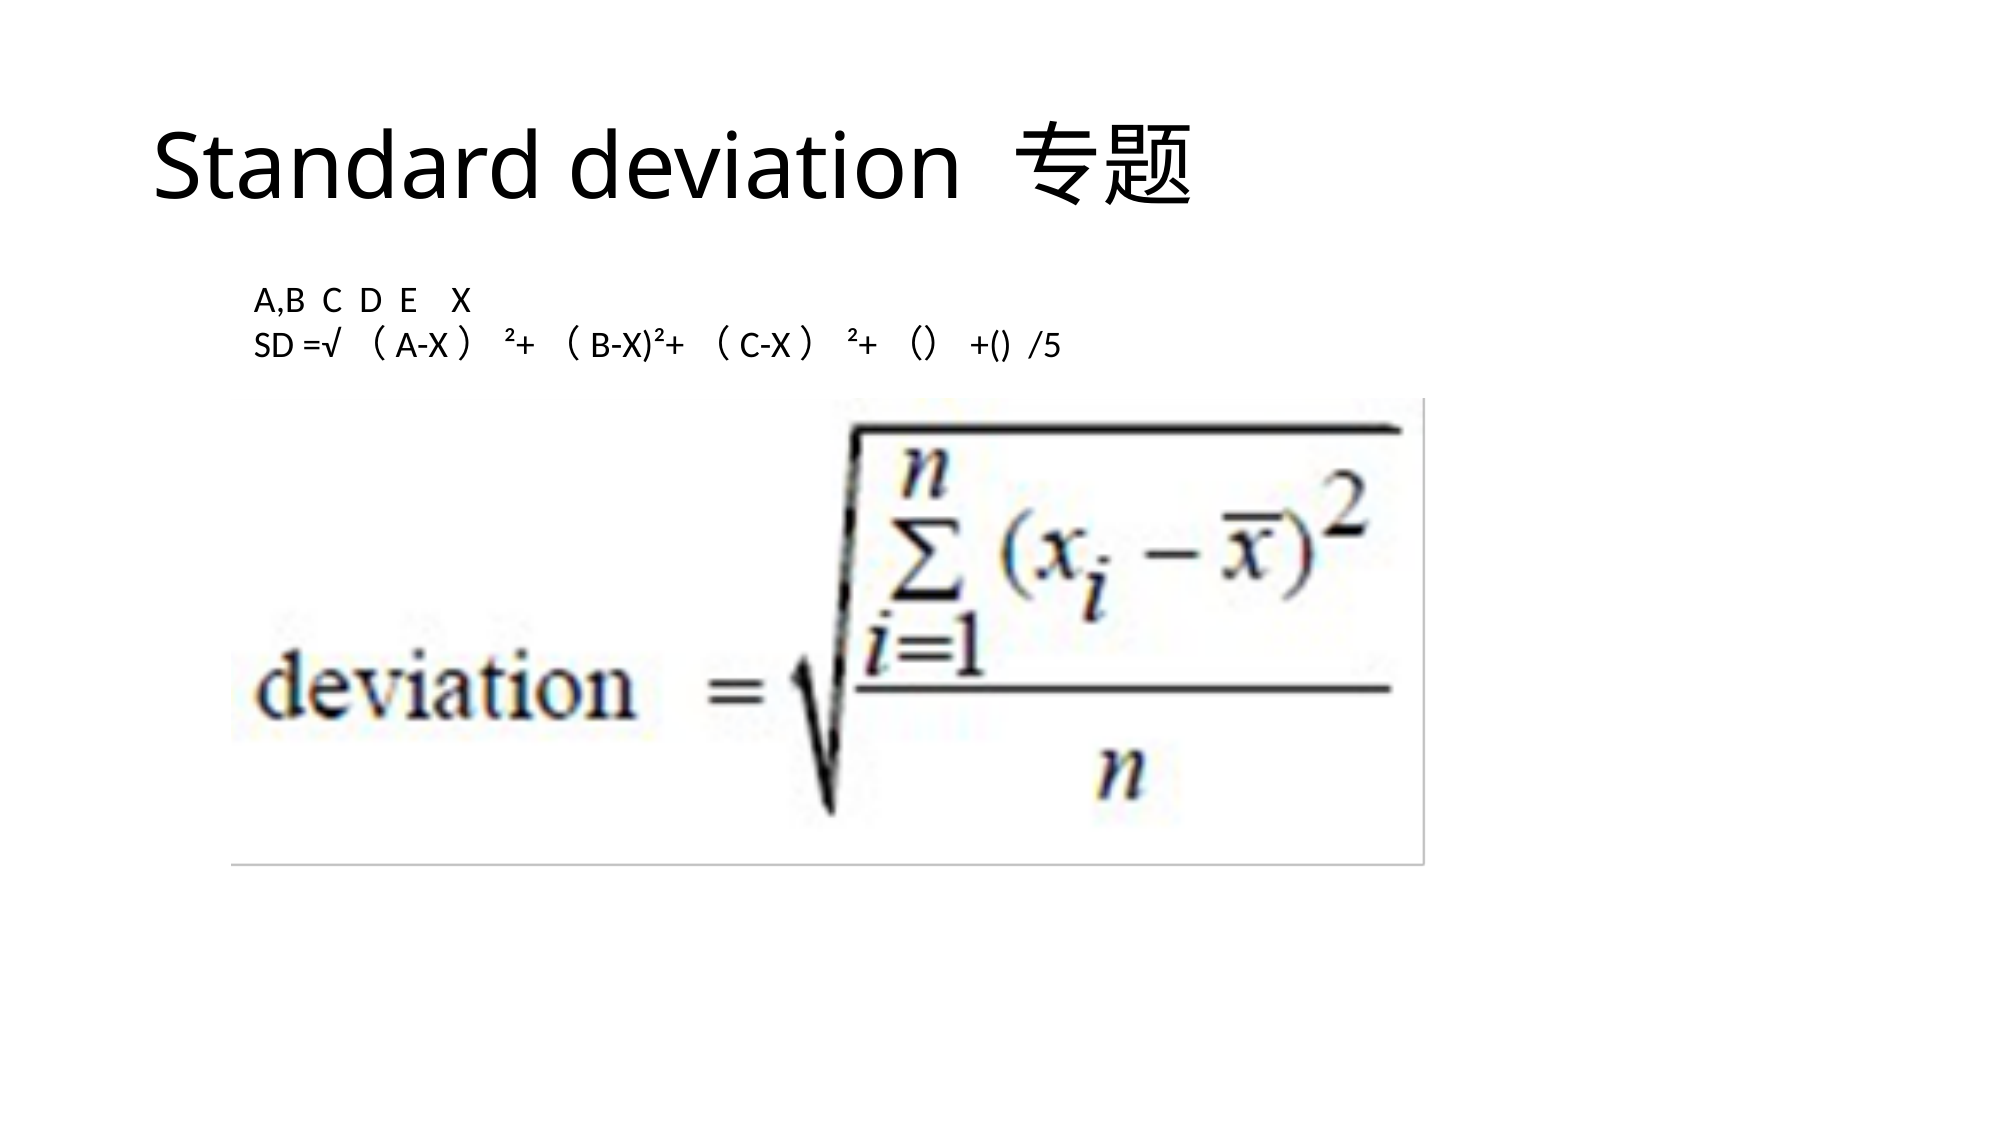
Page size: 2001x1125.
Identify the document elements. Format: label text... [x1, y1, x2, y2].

title Standard deviation 专题 [137, 59, 1863, 278]
text_box A,B C D E X SD =√（A-X）²+（B-X)²+（C-X）²+（）+() /5 [239, 267, 1442, 373]
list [231, 398, 1432, 874]
